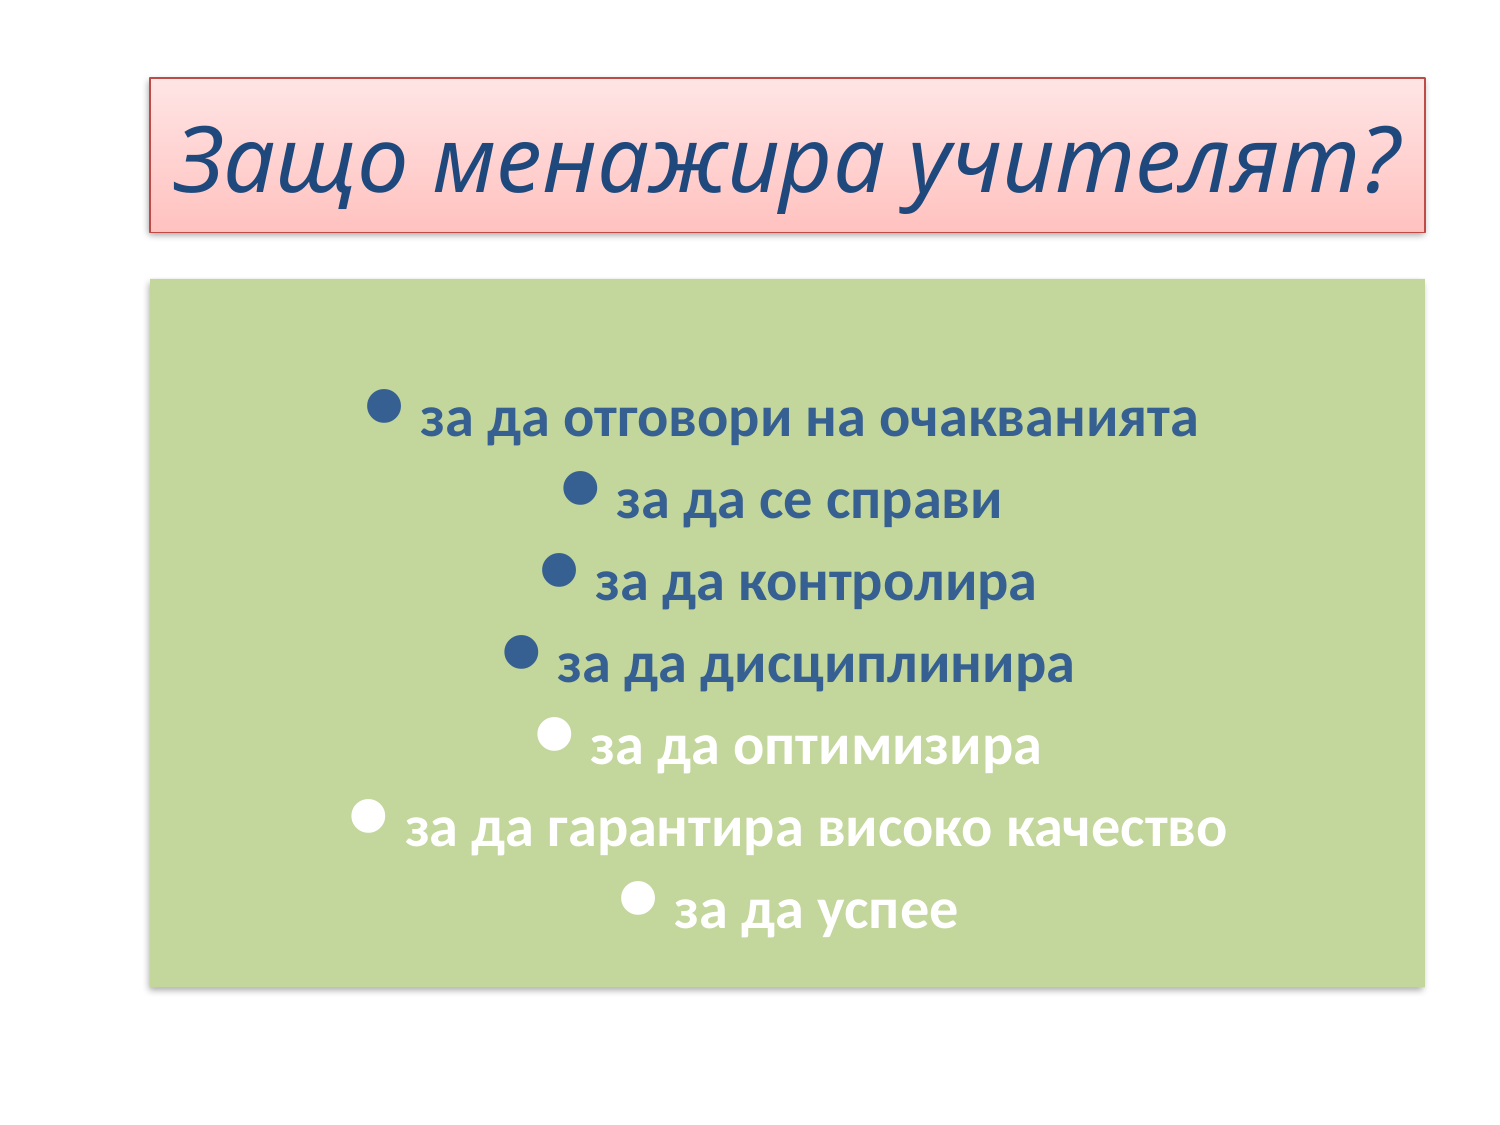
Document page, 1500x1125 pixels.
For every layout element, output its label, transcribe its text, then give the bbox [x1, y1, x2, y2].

title Защо менажира учителят? [149, 77, 1426, 233]
list за да отговори на очакванията за да се справи за да контролира за да дисциплинира за да оптимизира за да гарантира високо качество за да успее [149, 278, 1426, 988]
